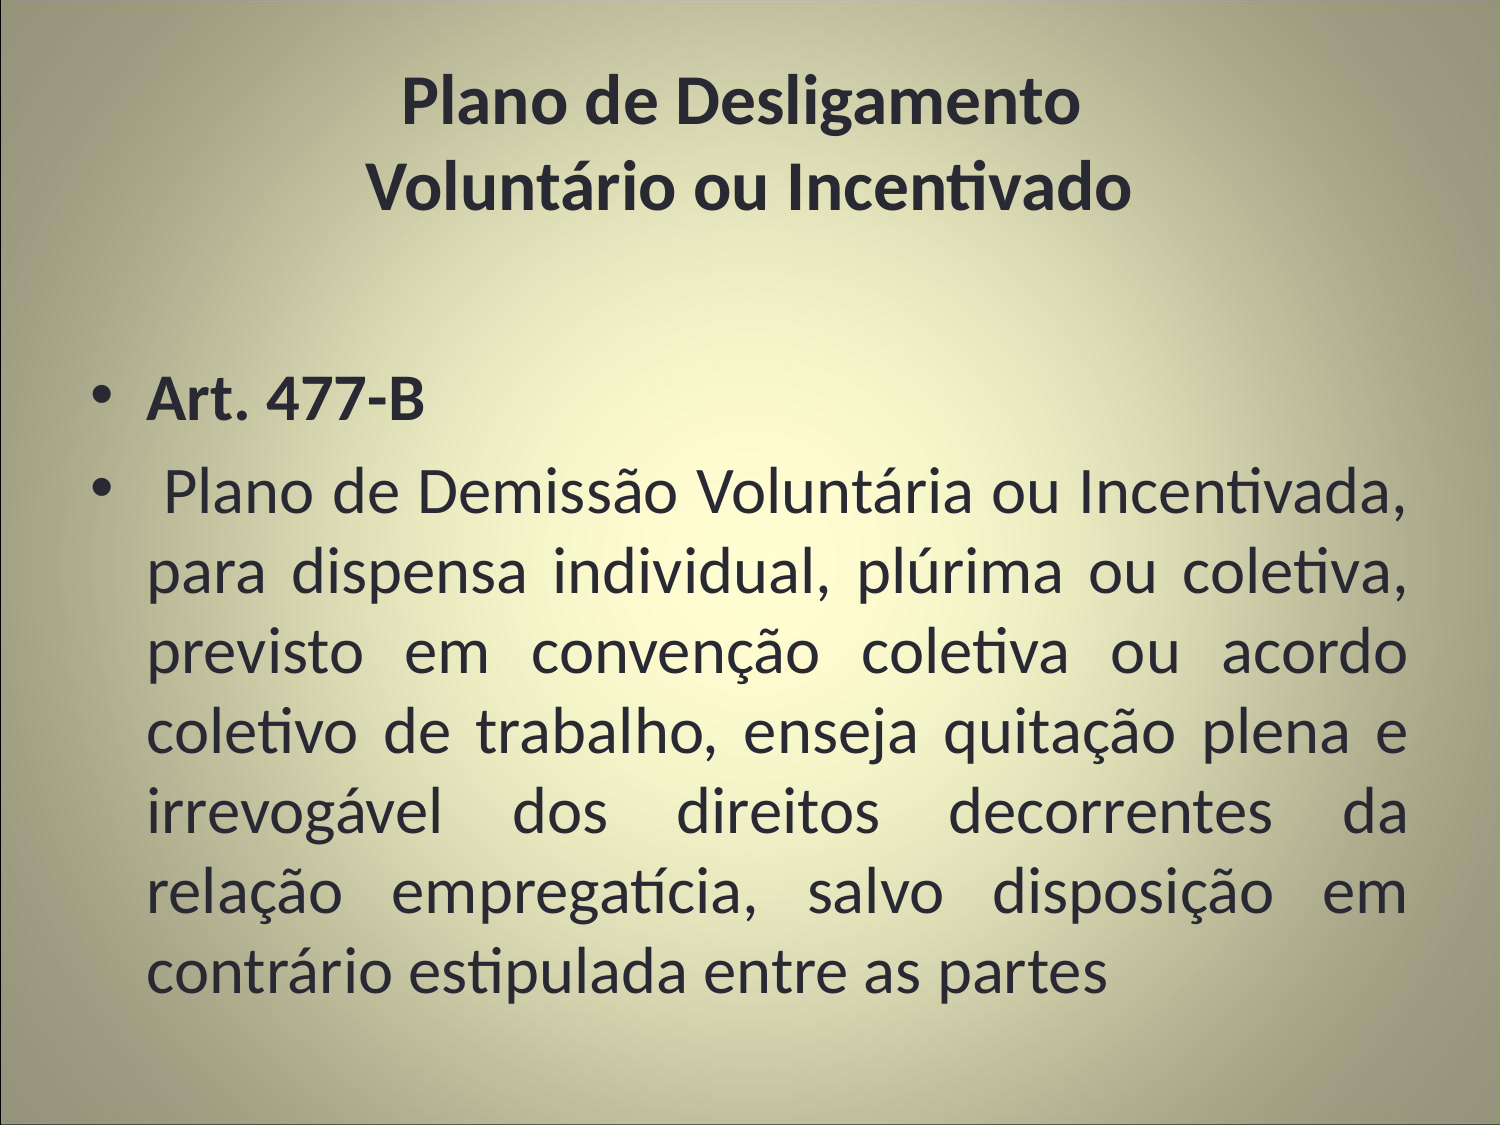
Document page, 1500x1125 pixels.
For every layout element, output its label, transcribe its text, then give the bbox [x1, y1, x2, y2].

picture [0, 0, 1500, 1125]
title Plano de Desligamento Voluntário ou Incentivado [75, 45, 1425, 233]
list Art. 477-B Plano de Demissão Voluntária ou Incentivada, para dispensa individual, plúrima ou coletiva, previsto em convenção coletiva ou acordo coletivo de trabalho, enseja quitação plena e irrevogável dos direitos decorrentes da relação empregatícia, salvo disposição em contrário estipulada entre as partes [75, 262, 1425, 1005]
